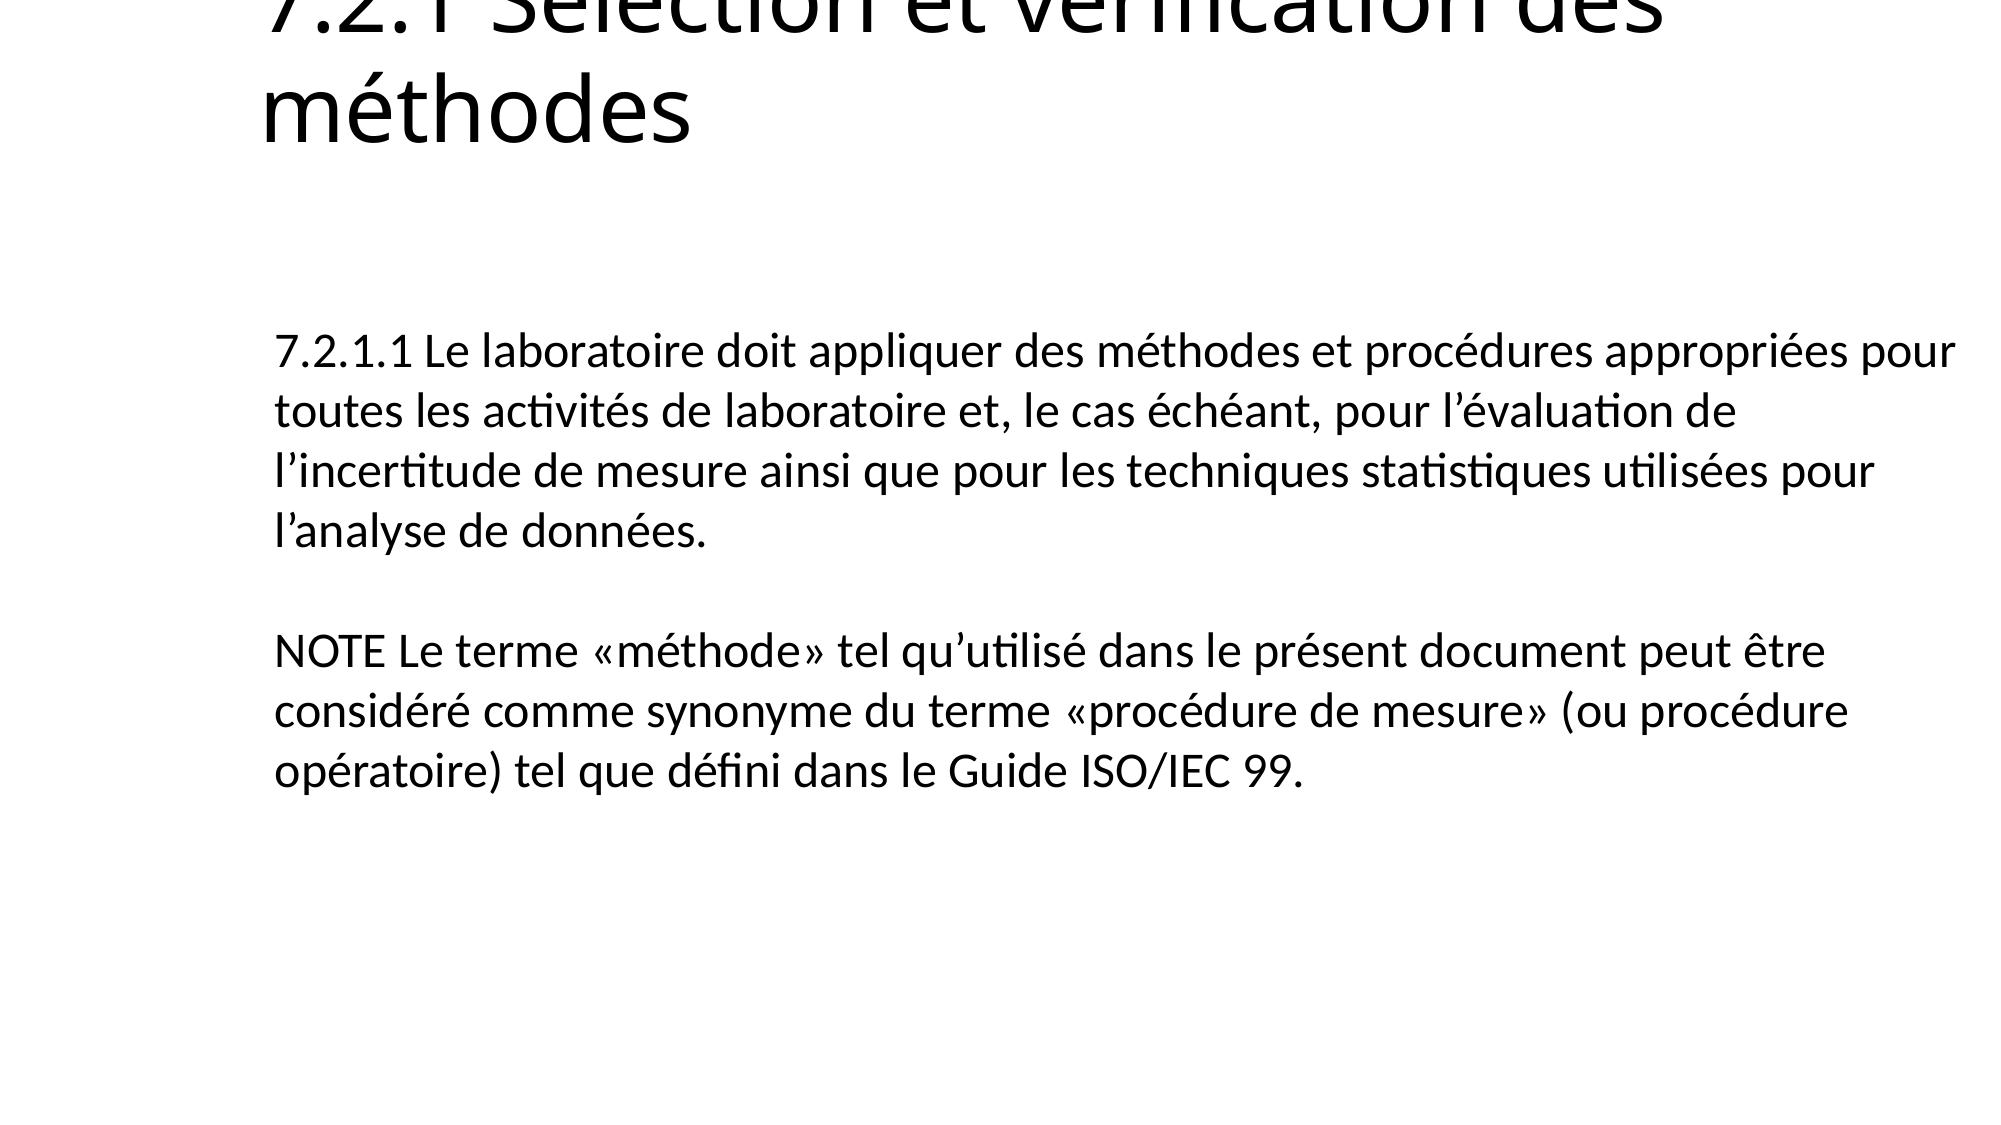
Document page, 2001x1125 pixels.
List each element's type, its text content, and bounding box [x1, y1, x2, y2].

text_box 7.2.1.1 Le laboratoire doit appliquer des méthodes et procédures appropriées pour toutes les activités de laboratoire et, le cas échéant, pour l’évaluation de l’incertitude de mesure ainsi que pour les techniques statistiques utilisées pour l’analyse de données. NOTE Le terme «méthode» tel qu’utilisé dans le présent document peut être considéré comme synonyme du terme «procédure de mesure» (ou procédure opératoire) tel que défini dans le Guide ISO/IEC 99. [259, 310, 2000, 806]
title 7.2.1 Sélection et vérification des méthodes [244, 0, 2000, 102]
